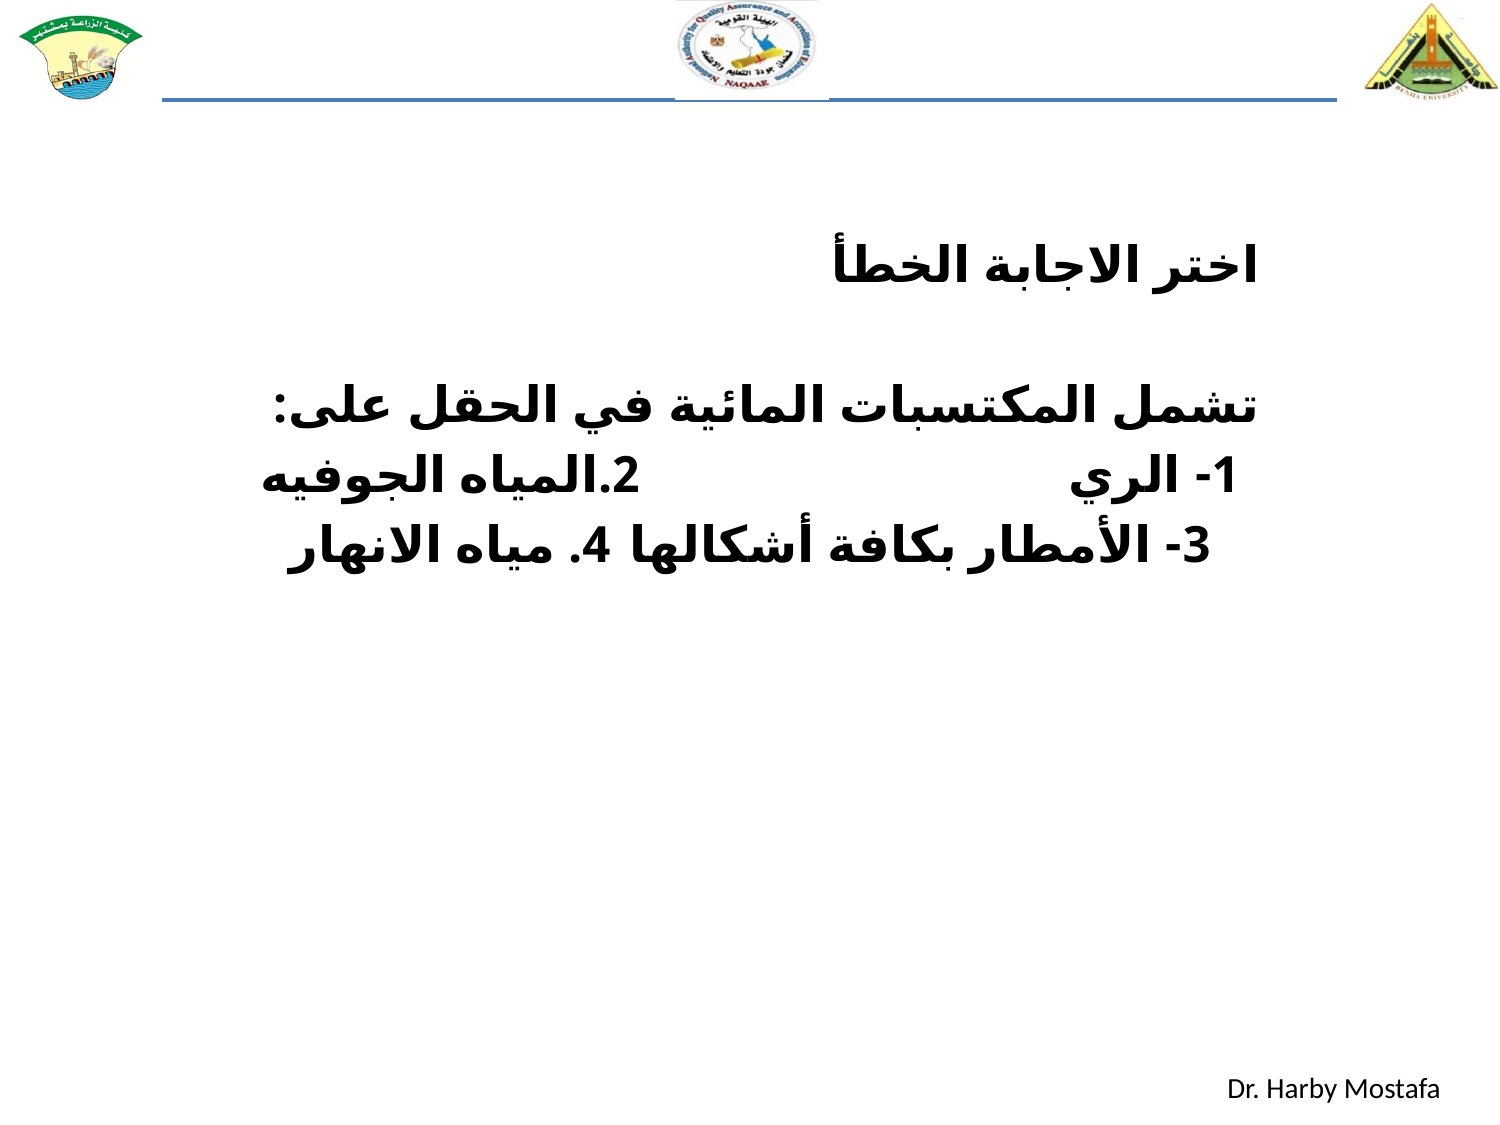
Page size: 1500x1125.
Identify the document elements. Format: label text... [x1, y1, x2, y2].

subtitle اختر الاجابة الخطأ تشمل المكتسبات المائية في الحقل على: 1- الري 2.المياه الجوفيه 3- الأمطار بكافة أشكالها 4. مياه الانهار [225, 224, 1275, 925]
picture [1357, 0, 1500, 109]
picture [675, 0, 829, 100]
picture [17, 15, 150, 109]
